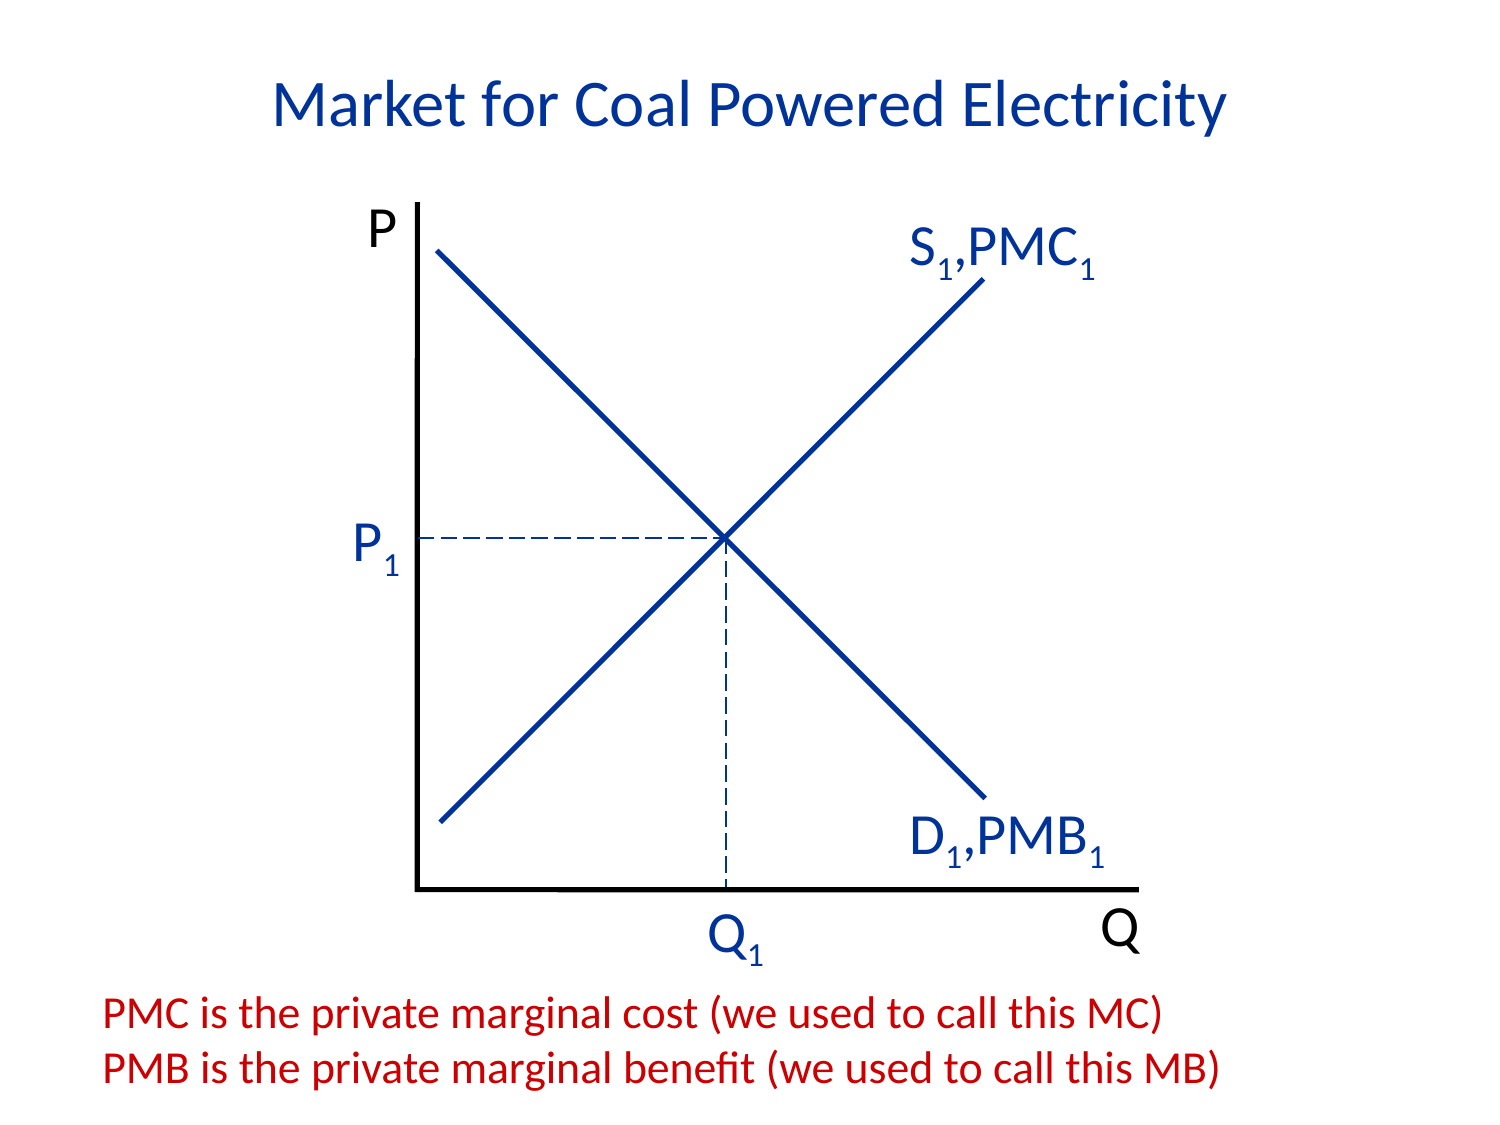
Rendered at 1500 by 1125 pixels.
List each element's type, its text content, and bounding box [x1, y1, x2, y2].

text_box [337, 194, 1162, 968]
text_box Market for Coal Powered Electricity [104, 52, 1395, 148]
text_box PMC is the private marginal cost (we used to call this MC) PMB is the private marginal benefit (we used to call this MB) [87, 974, 1413, 1100]
